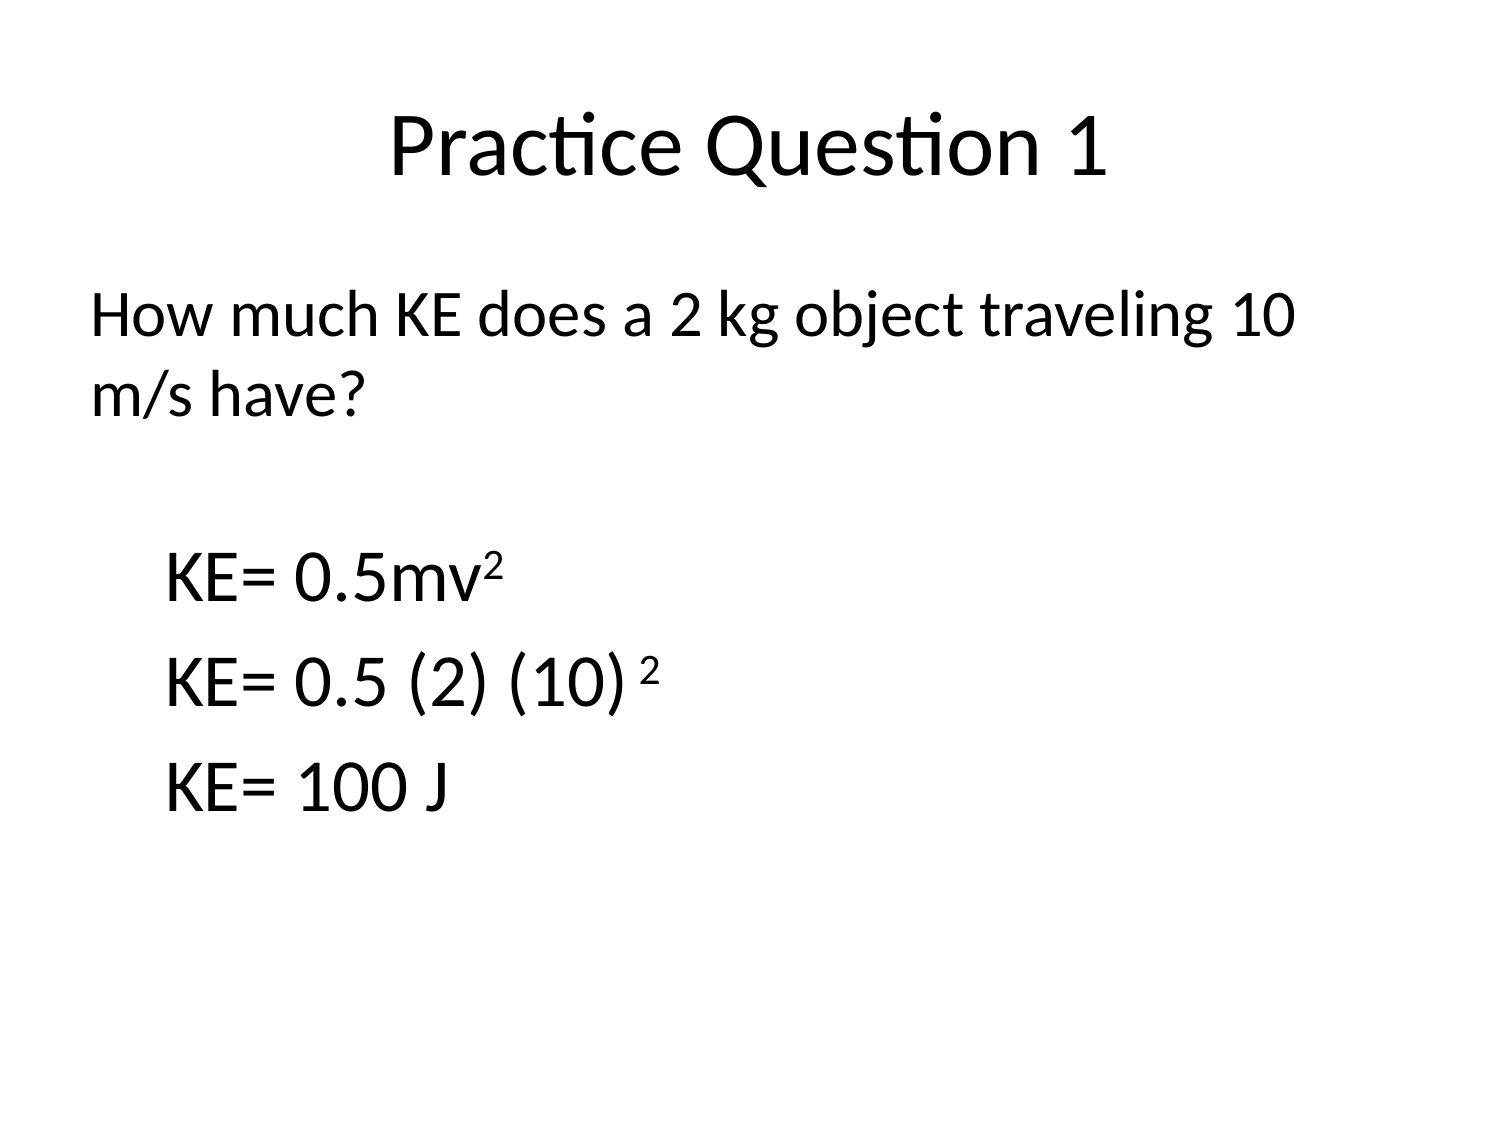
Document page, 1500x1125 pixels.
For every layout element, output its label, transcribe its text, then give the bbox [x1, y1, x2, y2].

title Practice Question 1 [75, 45, 1425, 233]
list How much KE does a 2 kg object traveling 10 m/s have? KE= 0.5mv2 KE= 0.5 (2) (10) 2 KE= 100 J [75, 262, 1425, 1005]
